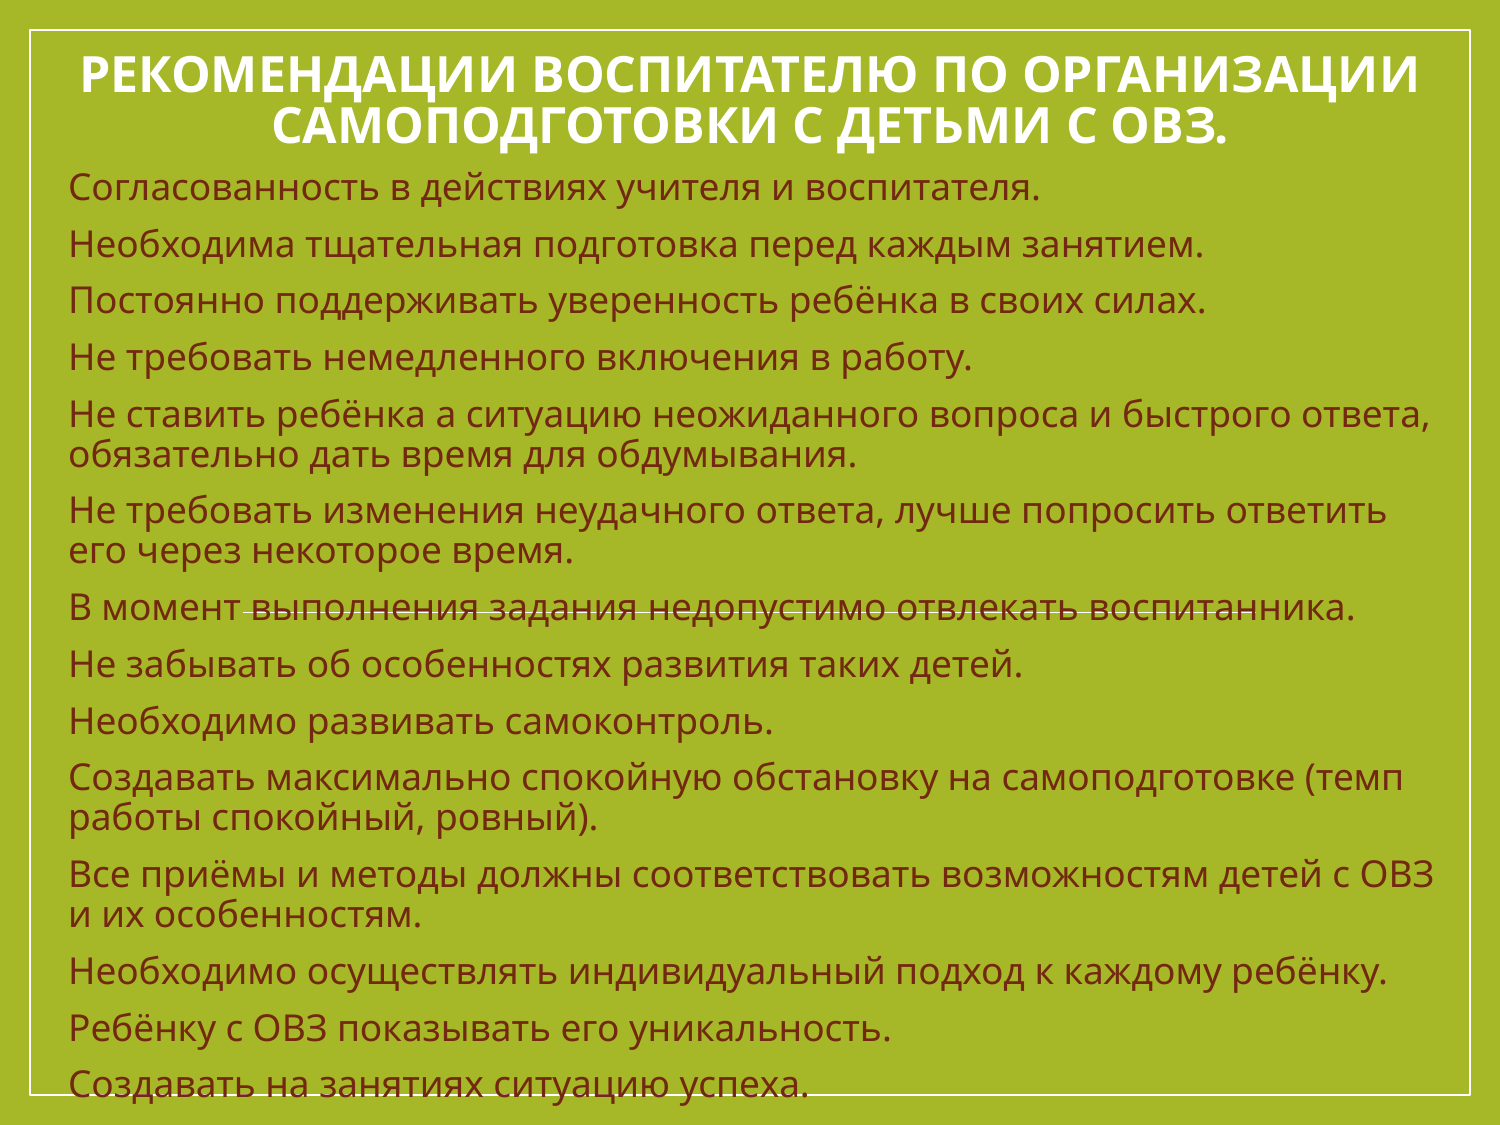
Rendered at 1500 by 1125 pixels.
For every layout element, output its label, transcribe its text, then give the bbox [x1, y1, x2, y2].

subtitle Согласованность в действиях учителя и воспитателя. Необходима тщательная подготовка перед каждым занятием. Постоянно поддерживать уверенность ребёнка в своих силах. Не требовать немедленного включения в работу. Не ставить ребёнка а ситуацию неожиданного вопроса и быстрого ответа, обязательно дать время для обдумывания. Не требовать изменения неудачного ответа, лучше попросить ответить его через некоторое время. В момент выполнения задания недопустимо отвлекать воспитанника. Не забывать об особенностях развития таких детей. Необходимо развивать самоконтроль. Создавать максимально спокойную обстановку на самоподготовке (темп работы спокойный, ровный). Все приёмы и методы должны соответствовать возможностям детей с ОВЗ и их особенностям. Необходимо осуществлять индивидуальный подход к каждому ребёнку. Ребёнку с ОВЗ показывать его уникальность. Создавать на занятиях ситуацию успеха. [53, 160, 1450, 1125]
title Рекомендации воспитателю по организации самоподготовки с детьми с ОВЗ. [29, 30, 1471, 161]
